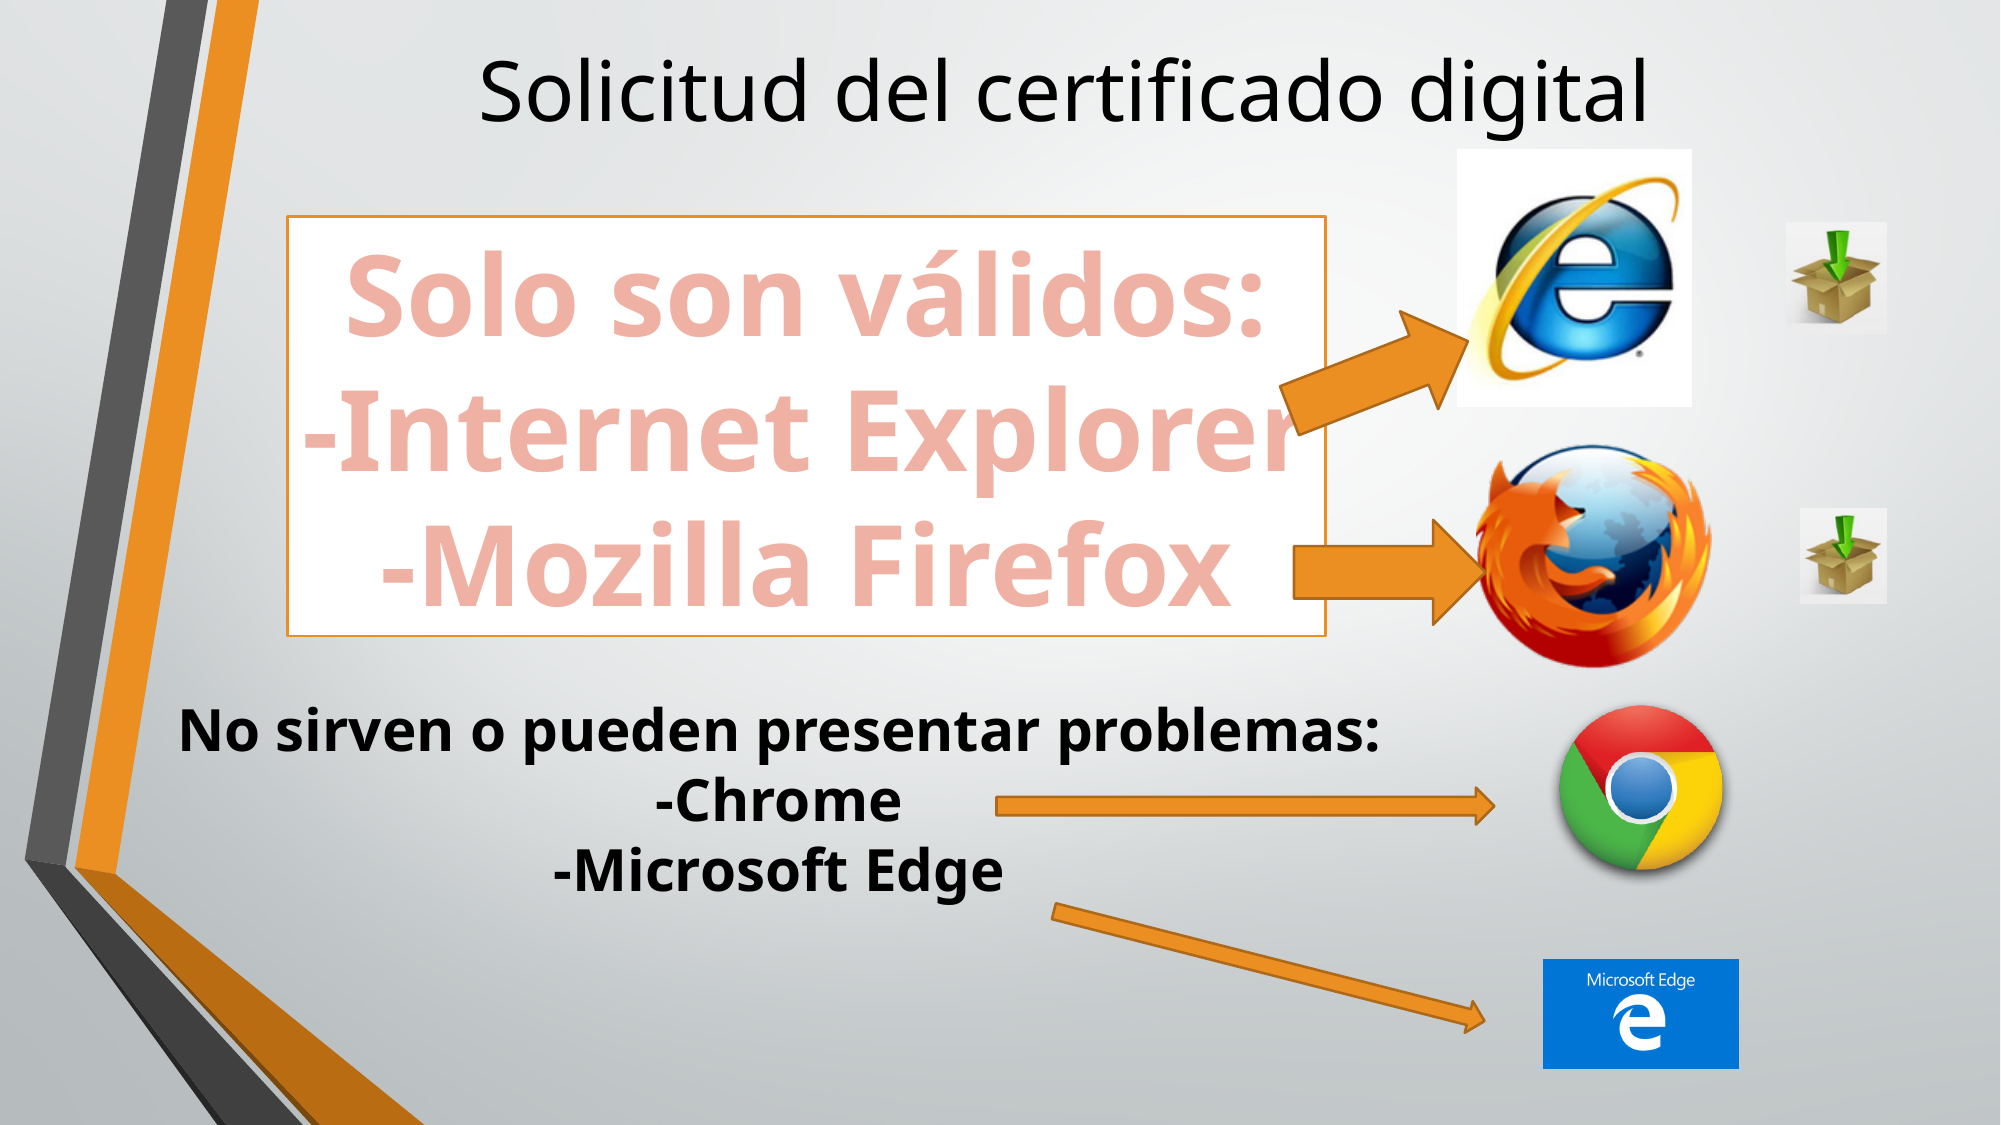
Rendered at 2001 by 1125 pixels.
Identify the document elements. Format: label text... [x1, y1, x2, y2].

text_box [995, 786, 1496, 826]
text_box [1292, 518, 1476, 626]
text_box Solo son válidos: -Internet Explorer -Mozilla Firefox [286, 215, 1327, 637]
picture [1542, 959, 1739, 1069]
picture [1476, 438, 1712, 674]
text_box [1278, 310, 1457, 437]
picture [1786, 222, 1888, 334]
picture [1800, 508, 1888, 605]
text_box No sirven o pueden presentar problemas: -Chrome -Microsoft Edge [162, 685, 1397, 911]
title Solicitud del certificado digital [243, 27, 1887, 150]
text_box [1050, 902, 1486, 1034]
picture [1542, 689, 1739, 886]
picture [1457, 148, 1693, 408]
